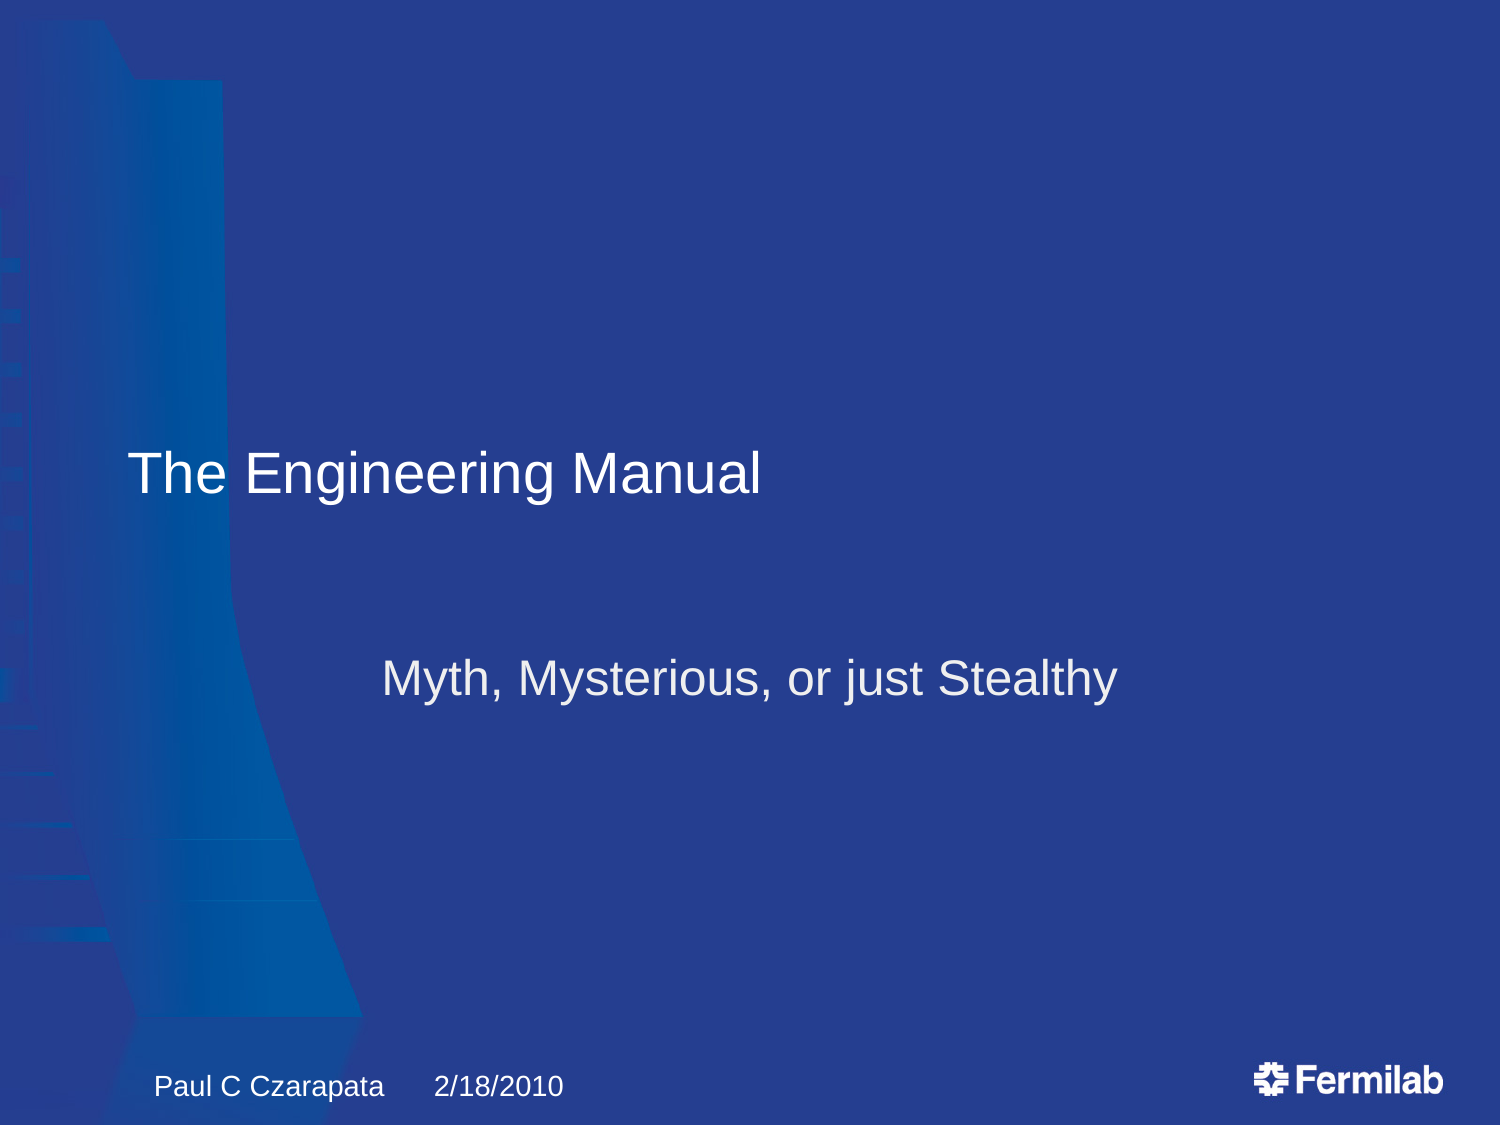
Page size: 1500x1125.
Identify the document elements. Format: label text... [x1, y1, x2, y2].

picture [0, 0, 1500, 1125]
footer Paul C Czarapata 2/18/2010 [138, 1034, 1232, 1110]
subtitle Myth, Mysterious, or just Stealthy [224, 637, 1276, 926]
title The Engineering Manual [112, 349, 1388, 591]
